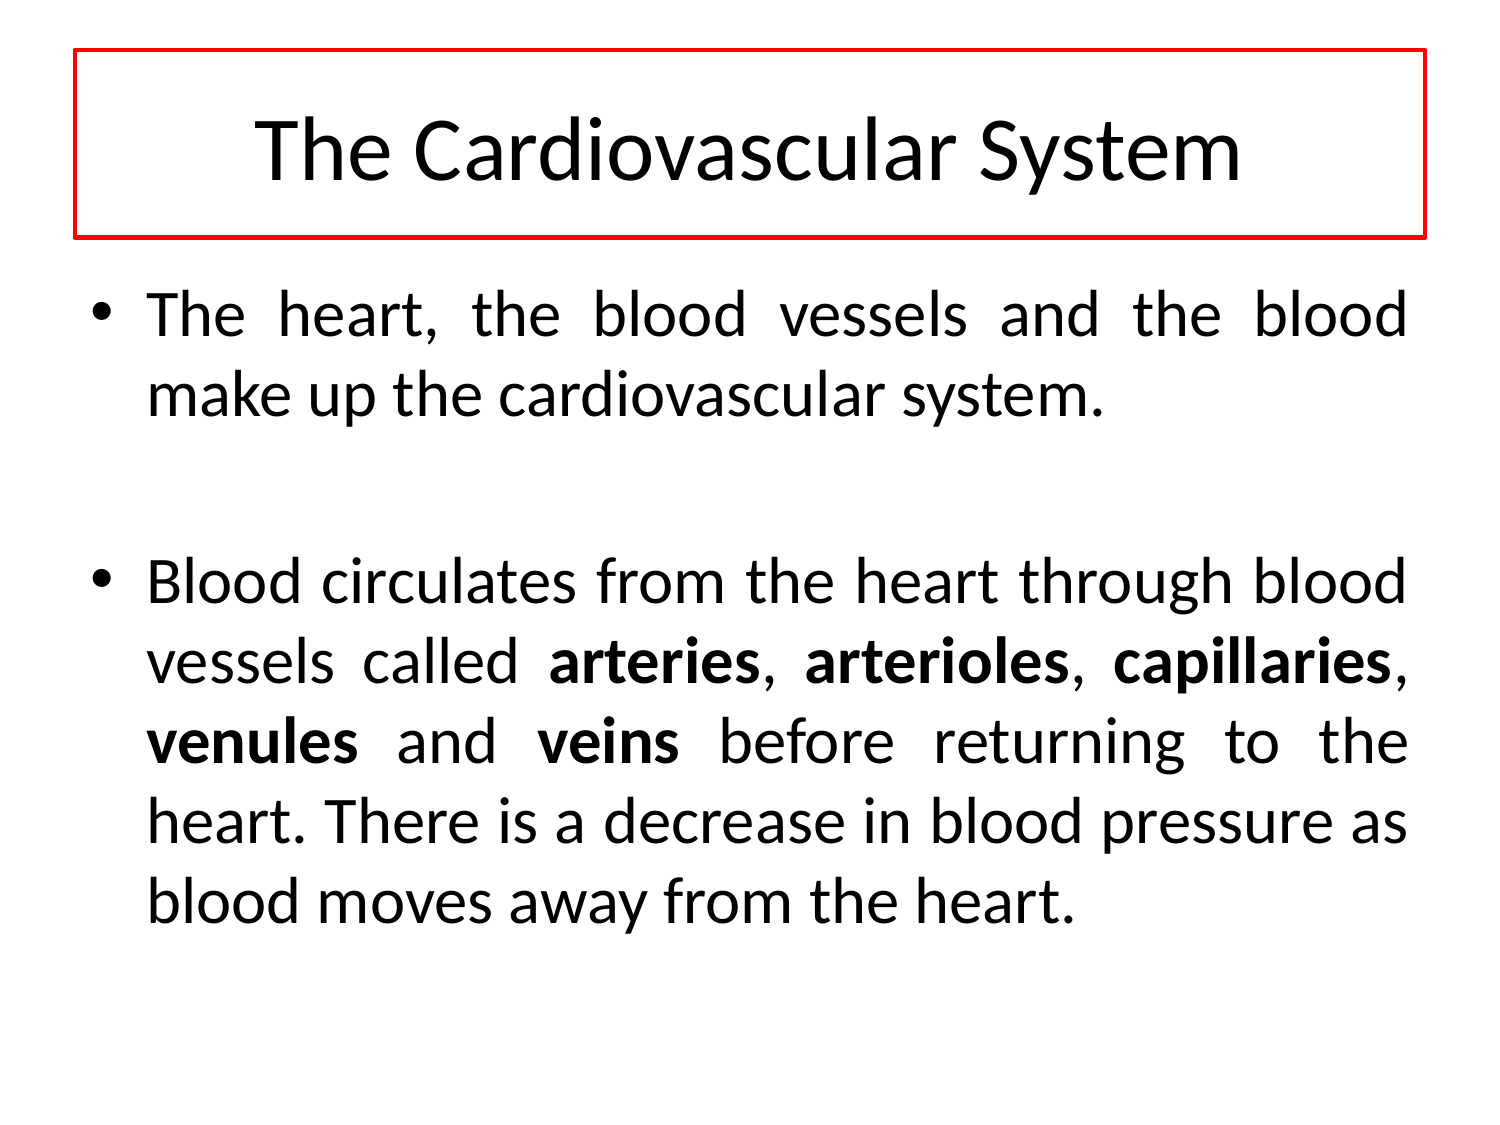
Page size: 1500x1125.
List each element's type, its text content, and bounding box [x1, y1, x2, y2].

text_box The Cardiovascular System [73, 48, 1427, 240]
list The heart, the blood vessels and the blood make up the cardiovascular system. Blood circulates from the heart through blood vessels called arteries, arterioles, capillaries, venules and veins before returning to the heart. There is a decrease in blood pressure as blood moves away from the heart. [75, 262, 1425, 1005]
